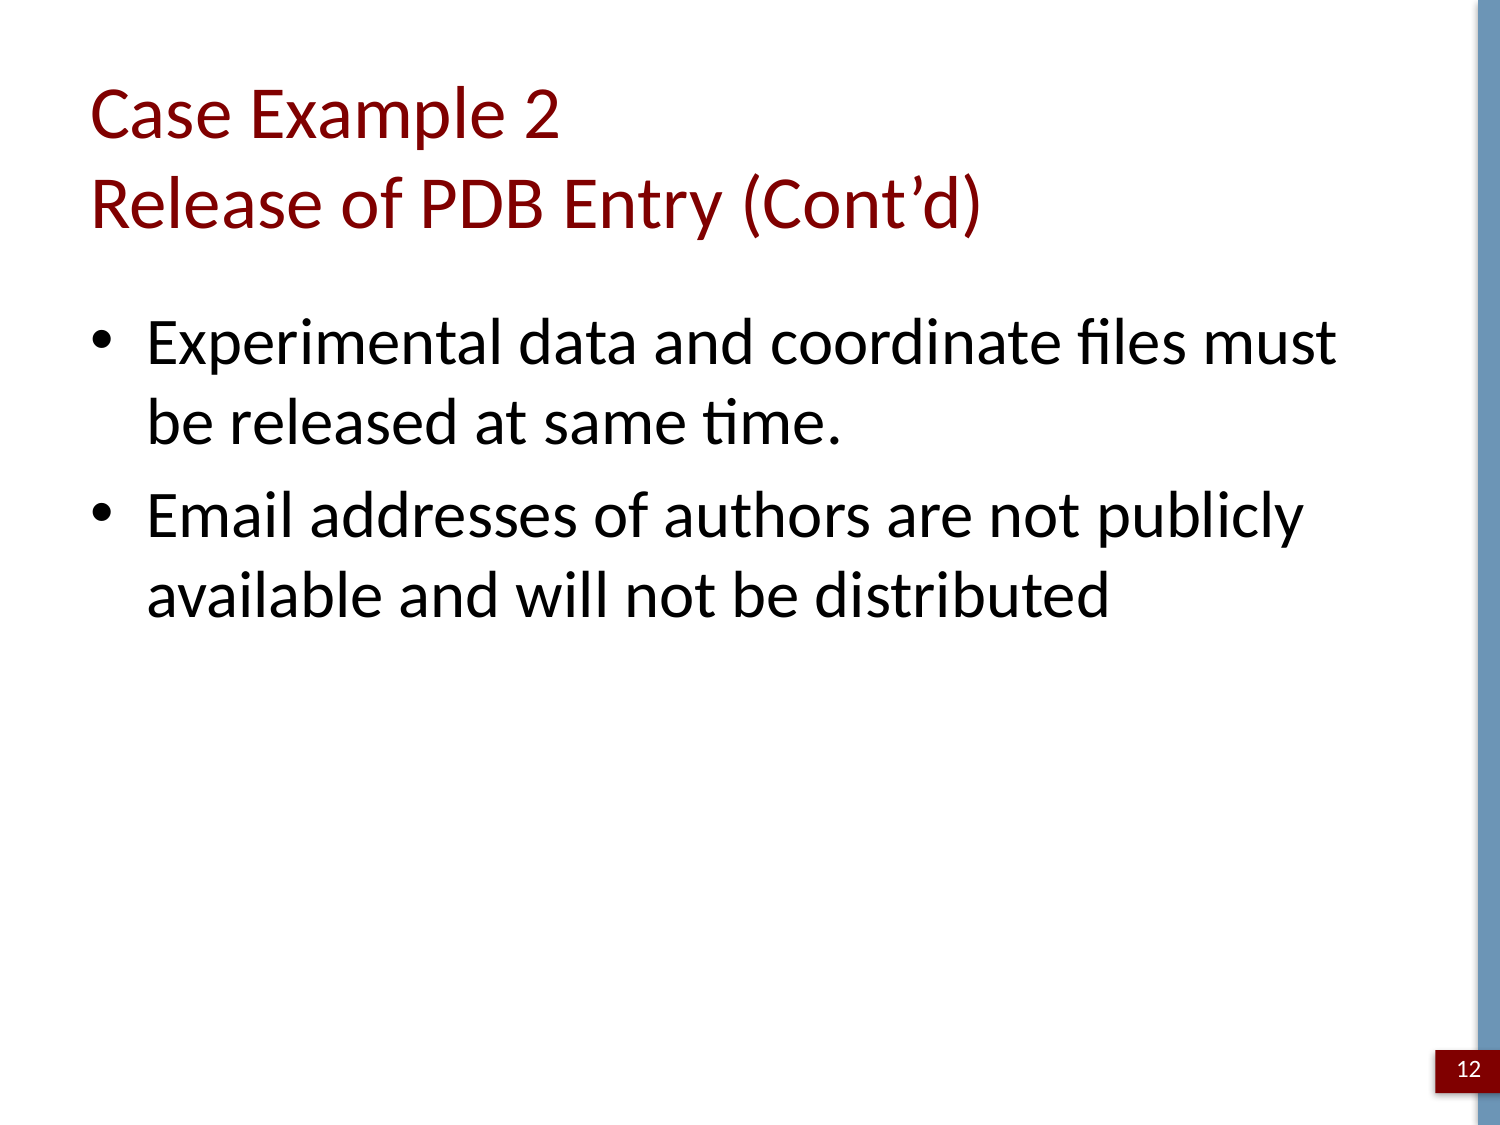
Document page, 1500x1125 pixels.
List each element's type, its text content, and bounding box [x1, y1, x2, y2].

list Experimental data and coordinate files must be released at same time. Email addresses of authors are not publicly available and will not be distributed [75, 290, 1425, 988]
title Case Example 2 Release of PDB Entry (Cont’d) [75, 45, 1468, 262]
slide_number 12 [1435, 1037, 1500, 1098]
